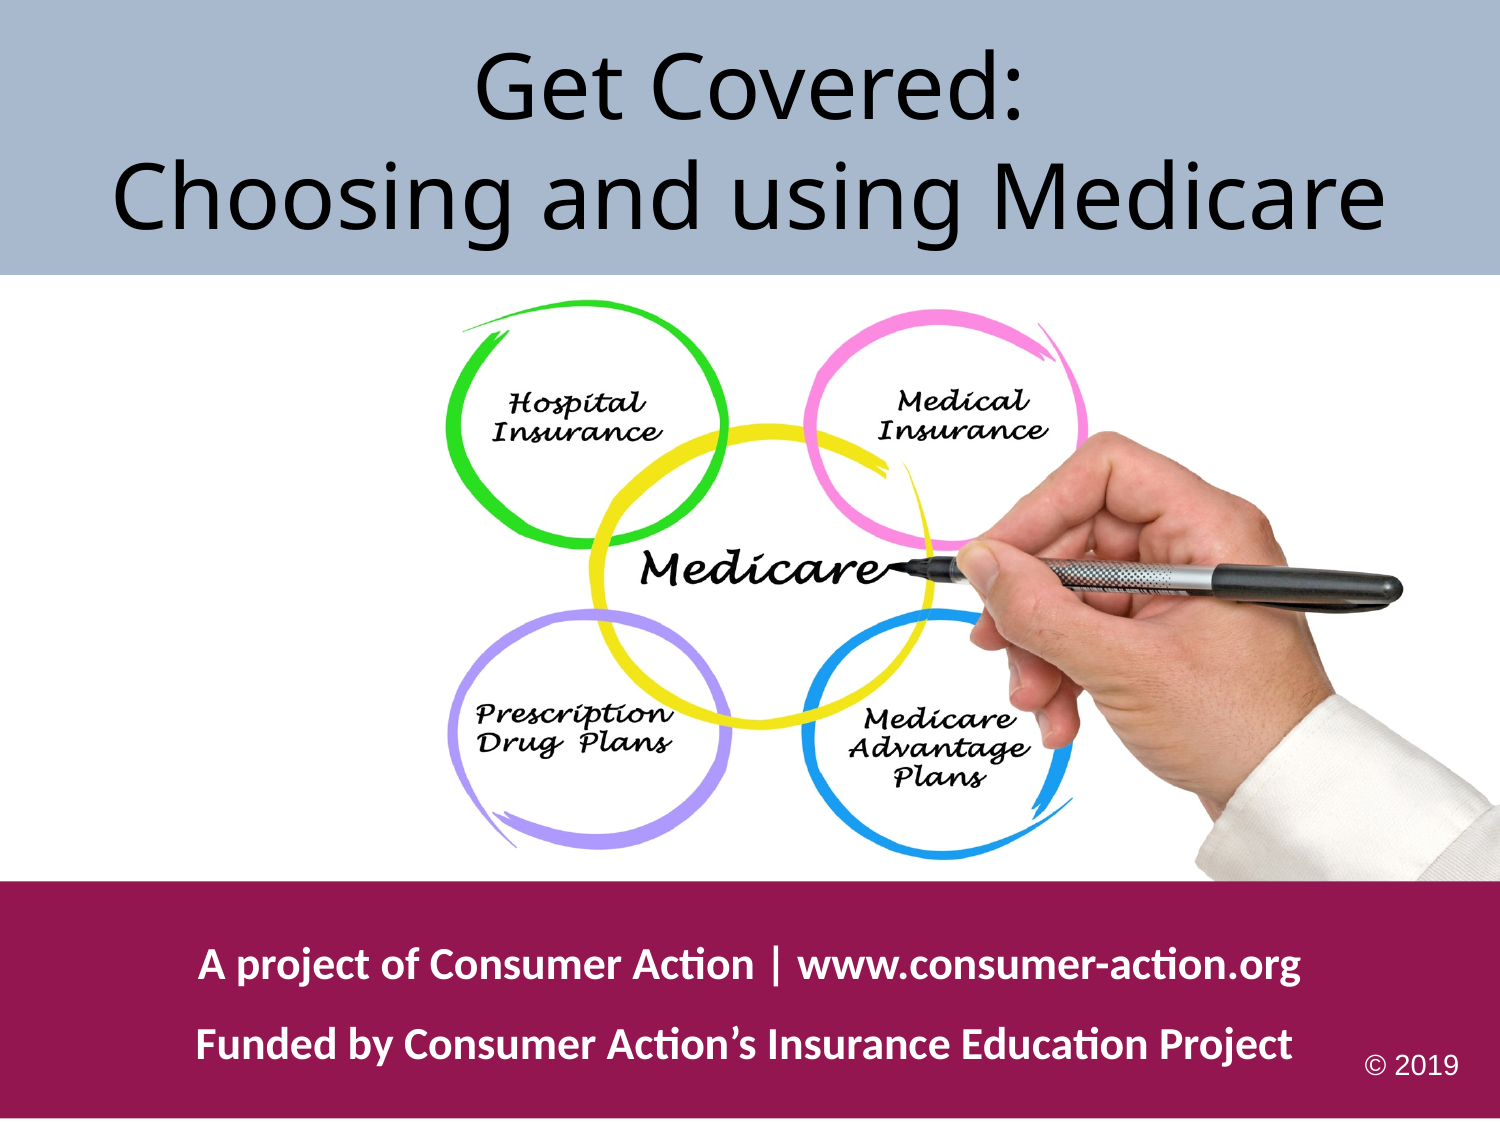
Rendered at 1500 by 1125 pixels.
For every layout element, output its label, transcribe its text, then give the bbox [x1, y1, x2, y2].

text_box A project of Consumer Action | www.consumer-action.org Funded by Consumer Action’s Insurance Education Project [0, 881, 1500, 1119]
picture [374, 258, 1500, 960]
text_box Get Covered: Choosing and using Medicare [0, 0, 1500, 275]
text_box © 2019 [1350, 1039, 1500, 1089]
